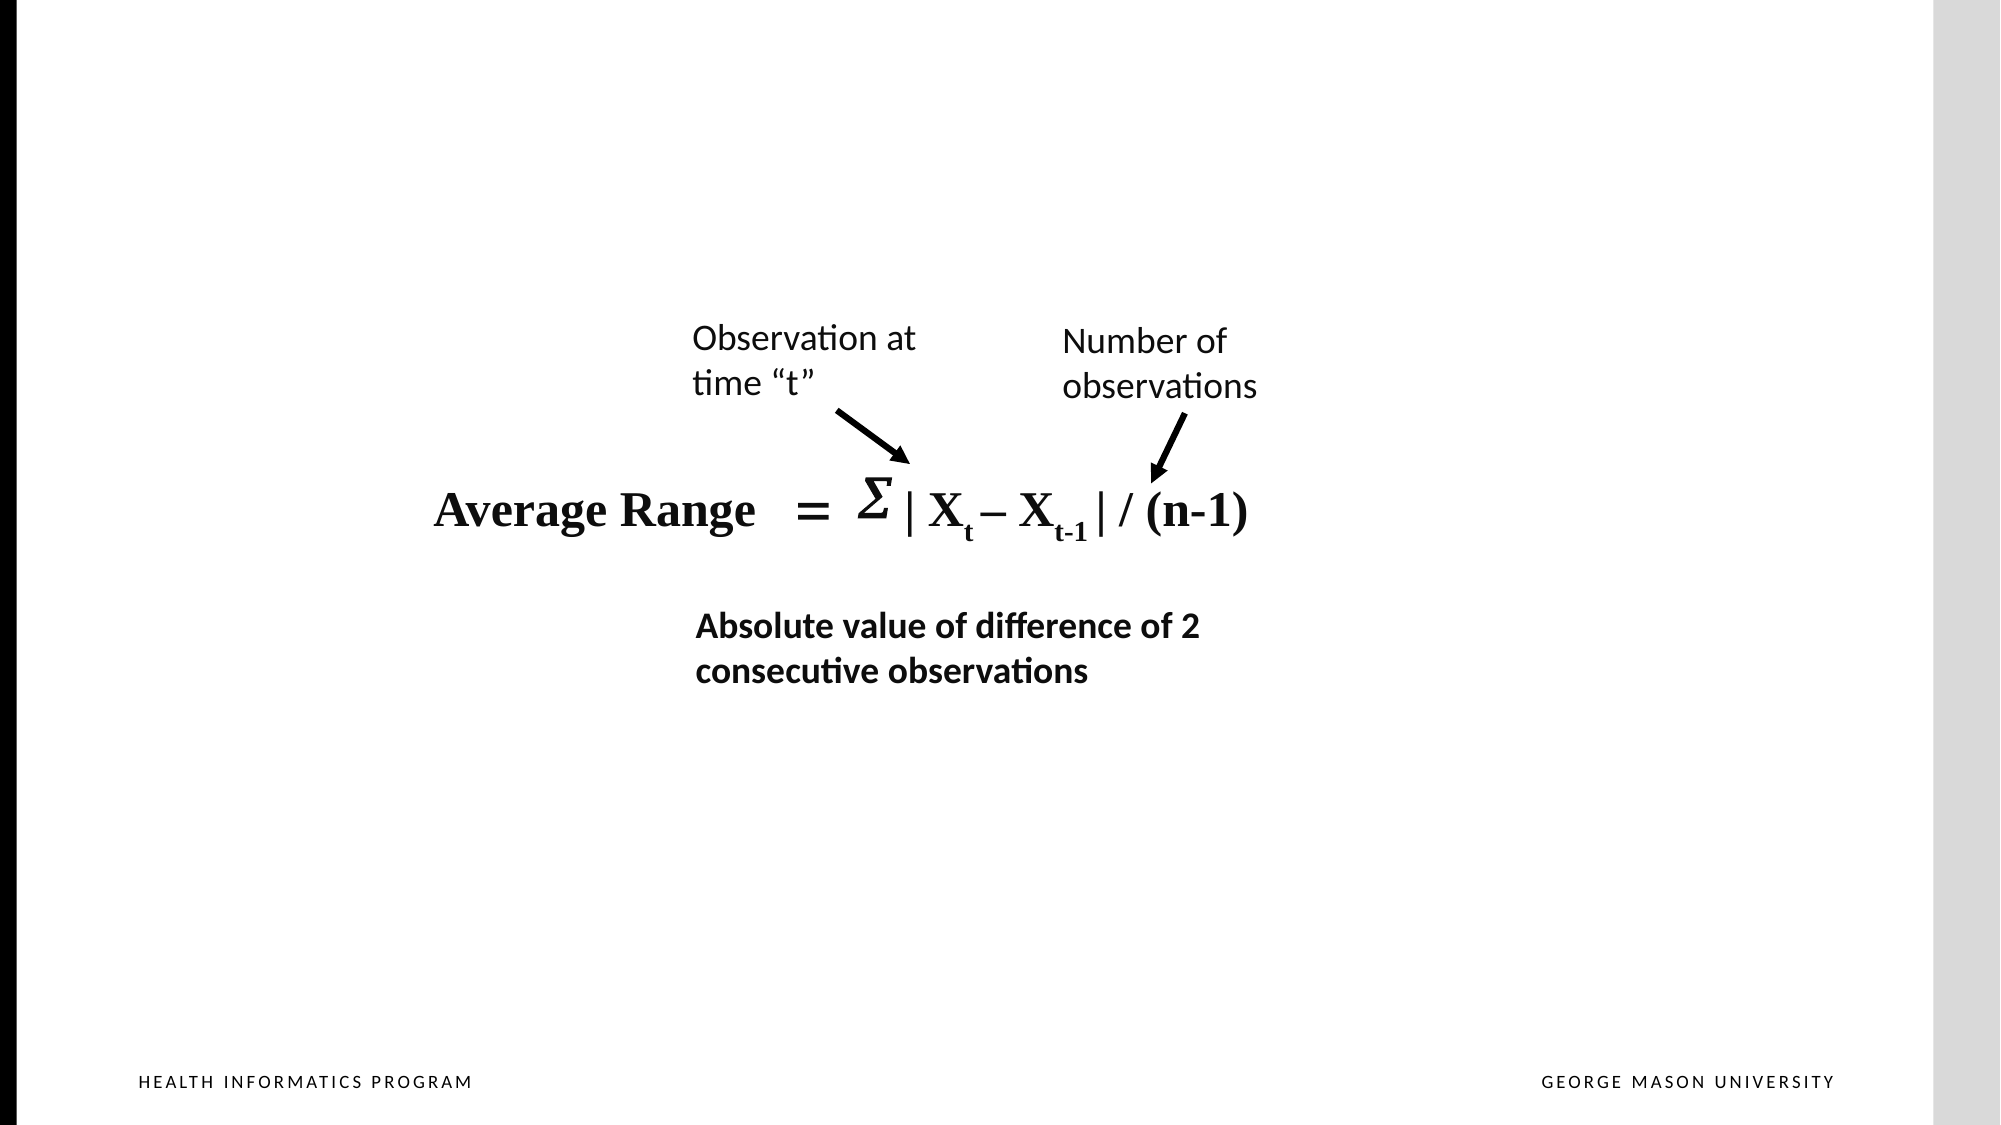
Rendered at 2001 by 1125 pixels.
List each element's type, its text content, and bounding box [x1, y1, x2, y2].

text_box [1150, 414, 1186, 484]
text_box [836, 411, 911, 465]
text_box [677, 305, 1323, 701]
table_header Average Range = å | Xt – Xt-1 | / (n-1) [418, 461, 670, 561]
